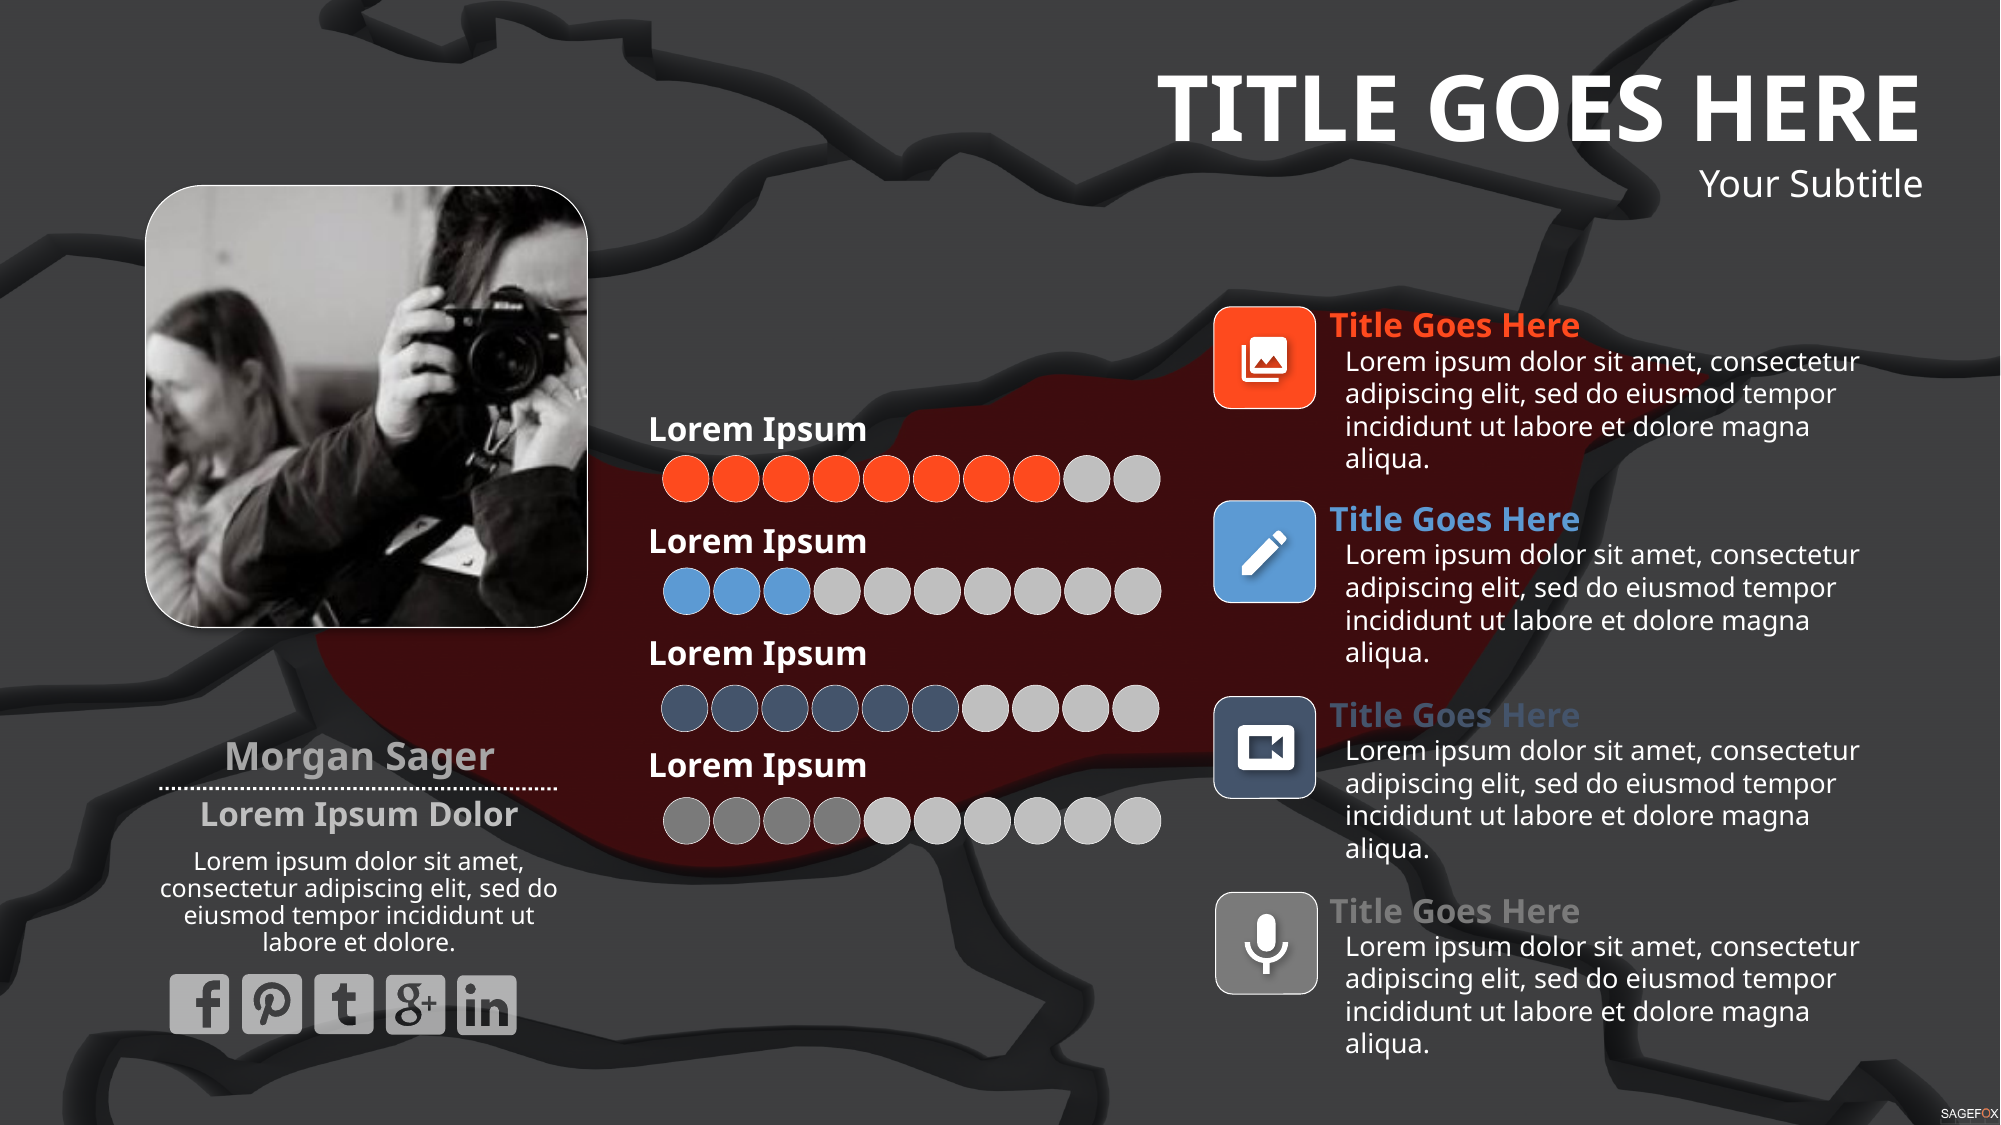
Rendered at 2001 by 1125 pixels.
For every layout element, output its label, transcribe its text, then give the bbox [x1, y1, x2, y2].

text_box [663, 567, 1162, 615]
list Lorem Ipsum Dolor [184, 794, 535, 837]
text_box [662, 455, 1161, 503]
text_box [663, 797, 1161, 845]
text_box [1215, 892, 1318, 995]
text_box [1345, 498, 1875, 637]
text_box Lorem Ipsum [633, 512, 883, 568]
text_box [1345, 889, 1875, 1028]
list Morgan Sager [184, 736, 535, 779]
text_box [169, 974, 517, 1036]
text_box Lorem Ipsum [633, 401, 883, 456]
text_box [1213, 306, 1316, 409]
picture [1940, 0, 2001, 1125]
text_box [661, 685, 1160, 732]
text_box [1345, 304, 1875, 443]
text_box TITLE GOES HERE Your Subtitle [1035, 42, 1939, 212]
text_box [1213, 696, 1316, 799]
text_box Lorem Ipsum [633, 736, 883, 792]
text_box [1213, 500, 1316, 603]
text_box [1345, 693, 1875, 833]
text_box Lorem Ipsum [633, 624, 883, 680]
list Lorem ipsum dolor sit amet, consectetur adipiscing elit, sed do eiusmod tempor incididunt ut labore et dolore. [159, 848, 560, 962]
picture [145, 185, 588, 628]
